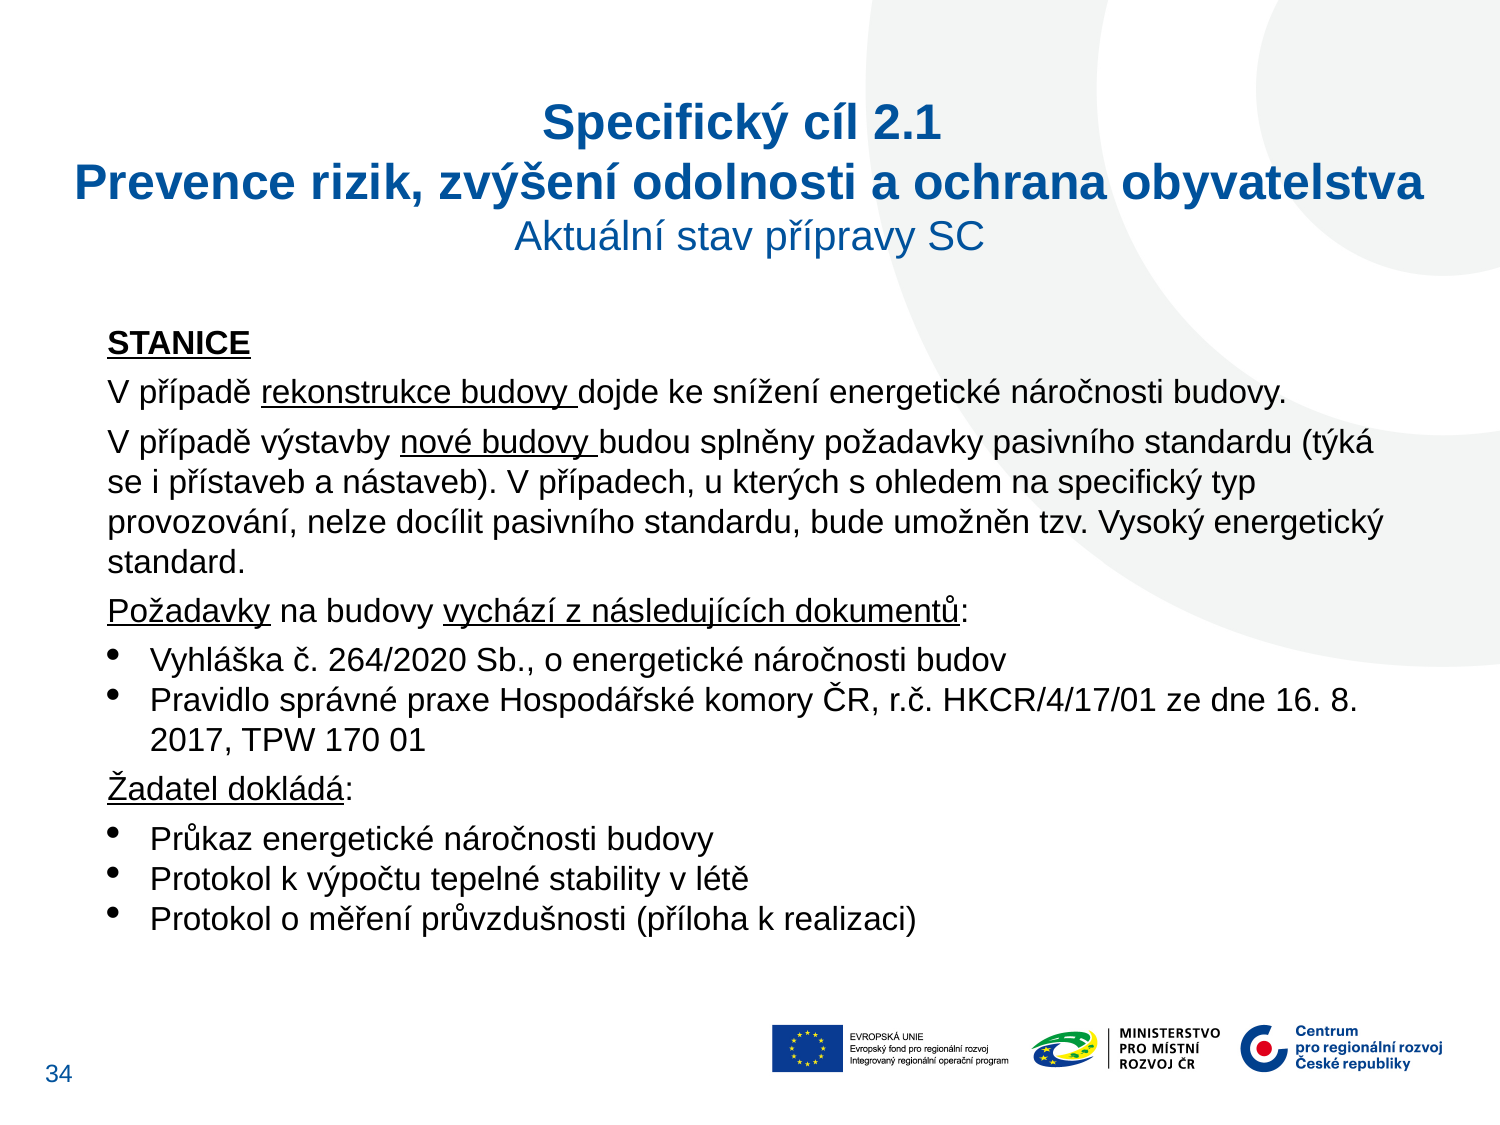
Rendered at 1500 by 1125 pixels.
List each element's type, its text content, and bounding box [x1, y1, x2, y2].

text_box STANICE V případě rekonstrukce budovy dojde ke snížení energetické náročnosti budovy. V případě výstavby nové budovy budou splněny požadavky pasivního standardu (týká se i přístaveb a nástaveb). V případech, u kterých s ohledem na specifický typ provozování, nelze docílit pasivního standardu, bude umožněn tzv. Vysoký energetický standard. Požadavky na budovy vychází z následujících dokumentů: Vyhláška č. 264/2020 Sb., o energetické náročnosti budov Pravidlo správné praxe Hospodářské komory ČR, r.č. HKCR/4/17/01 ze dne 16. 8. 2017, TPW 170 01 Žadatel dokládá: Průkaz energetické náročnosti budovy Protokol k výpočtu tepelné stability v létě Protokol o měření průvzdušnosti (příloha k realizaci) [92, 314, 1408, 944]
slide_number 34 [30, 1042, 113, 1103]
text_box Specifický cíl 2.1 Prevence rizik, zvýšení odolnosti a ochrana obyvatelstva Aktuální stav přípravy SC [50, 81, 1450, 267]
picture [0, 0, 1500, 1125]
